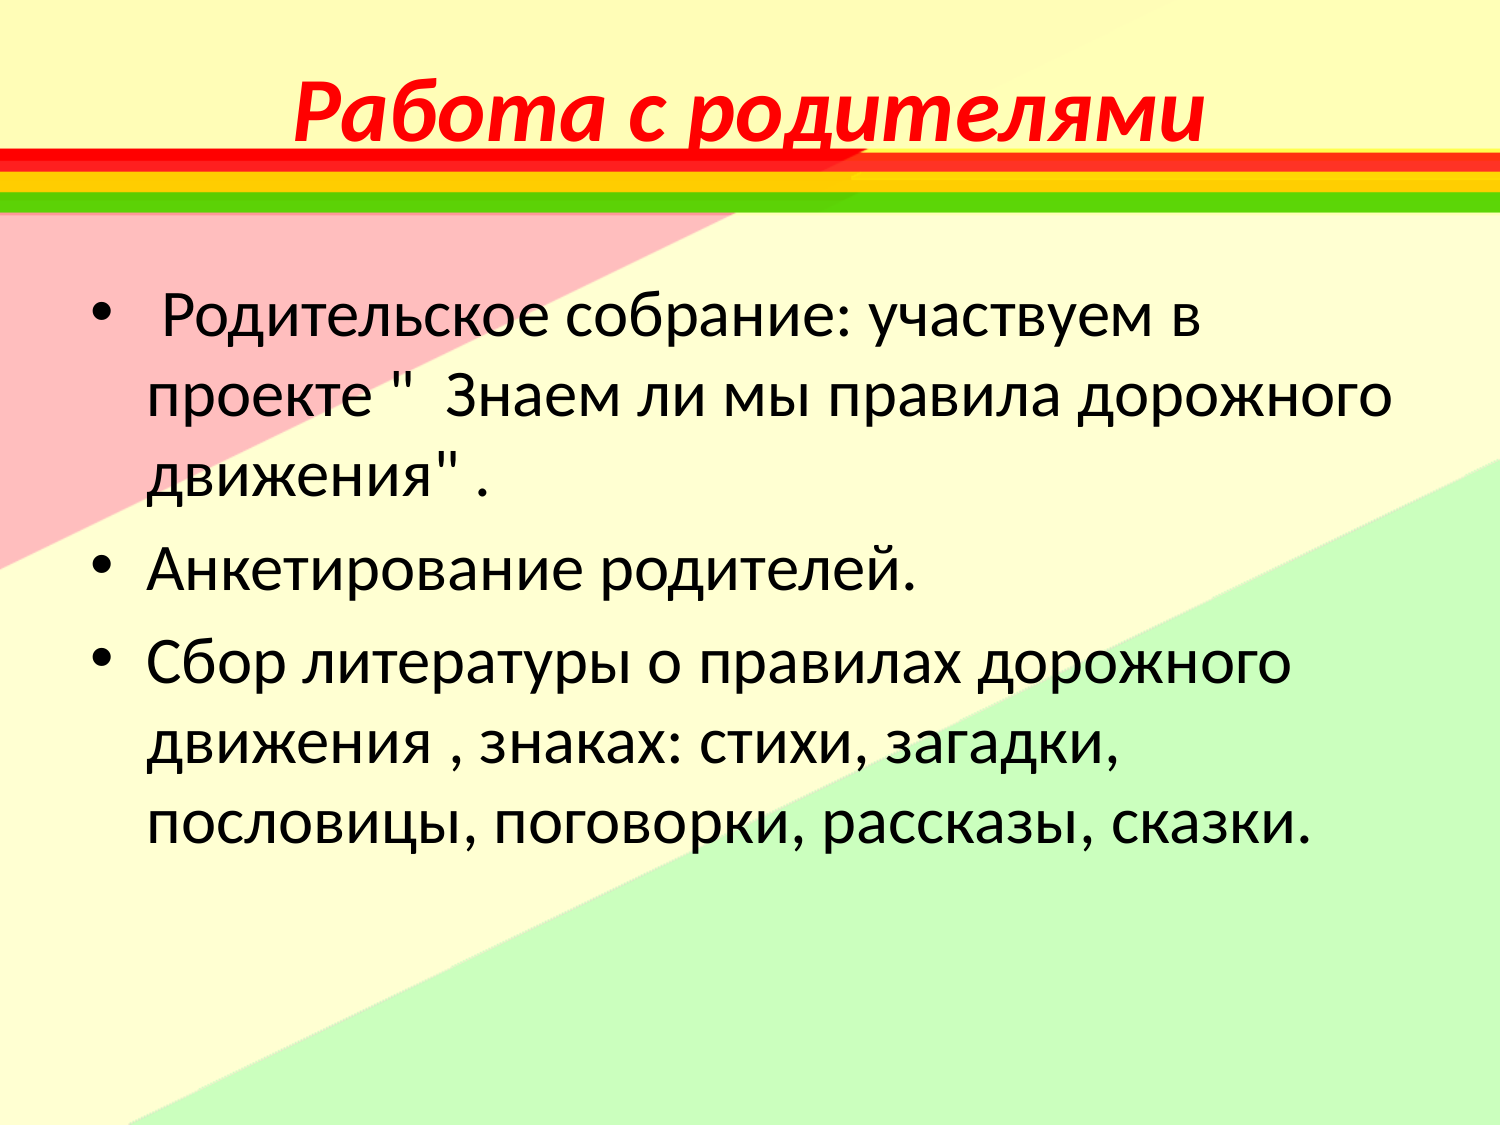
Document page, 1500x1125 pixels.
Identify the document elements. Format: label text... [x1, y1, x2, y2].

list Родительское собрание: участвуем в проекте " Знаем ли мы правила дорожного движения" . Анкетирование родителей. Сбор литературы о правилах дорожного движения , знаках: стихи, загадки, пословицы, поговорки, рассказы, сказки. [74, 262, 1426, 1006]
picture [0, 0, 1500, 1125]
title Работа с родителями [74, 44, 1426, 165]
